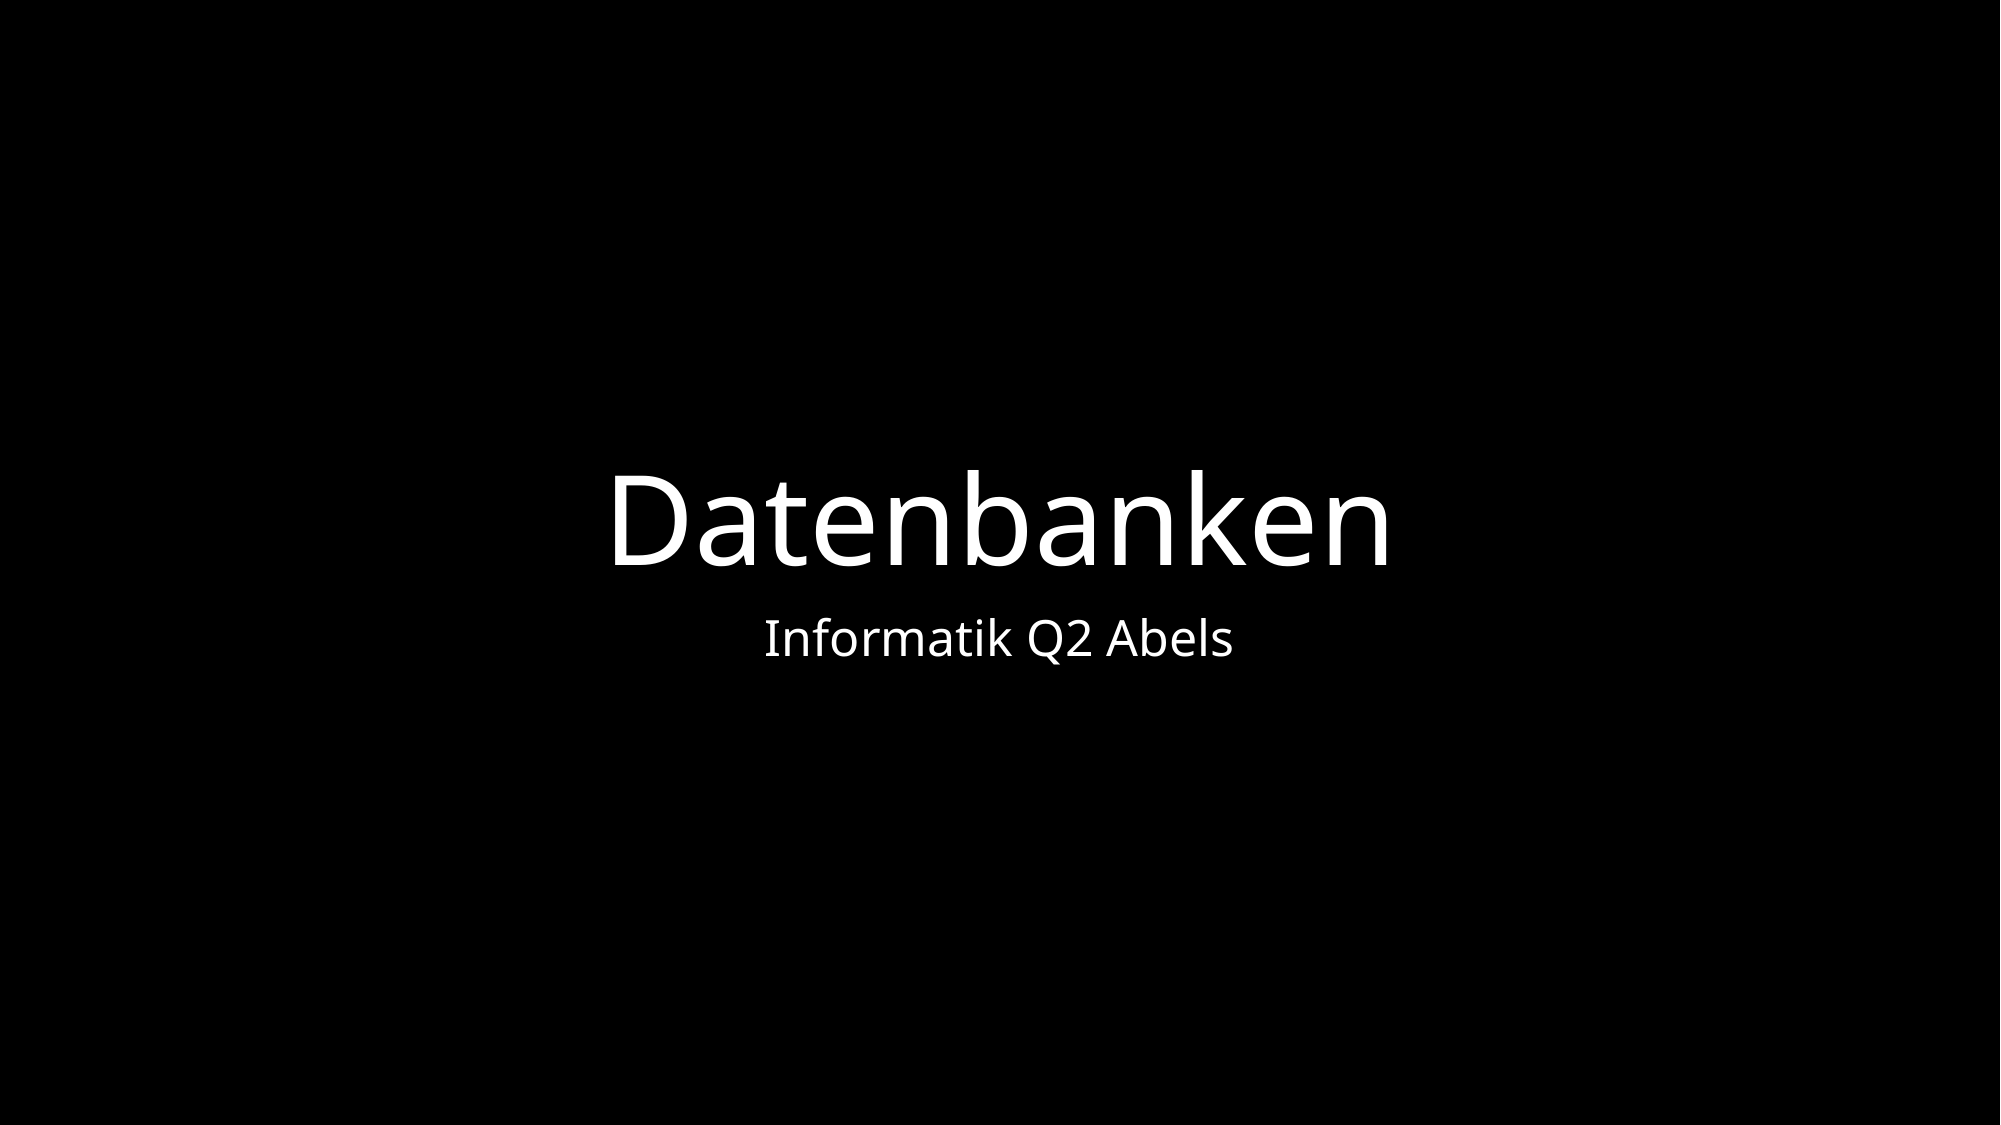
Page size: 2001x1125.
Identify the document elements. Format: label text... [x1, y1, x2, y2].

list Datenbanken Informatik Q2 Abels [22, 167, 1978, 957]
